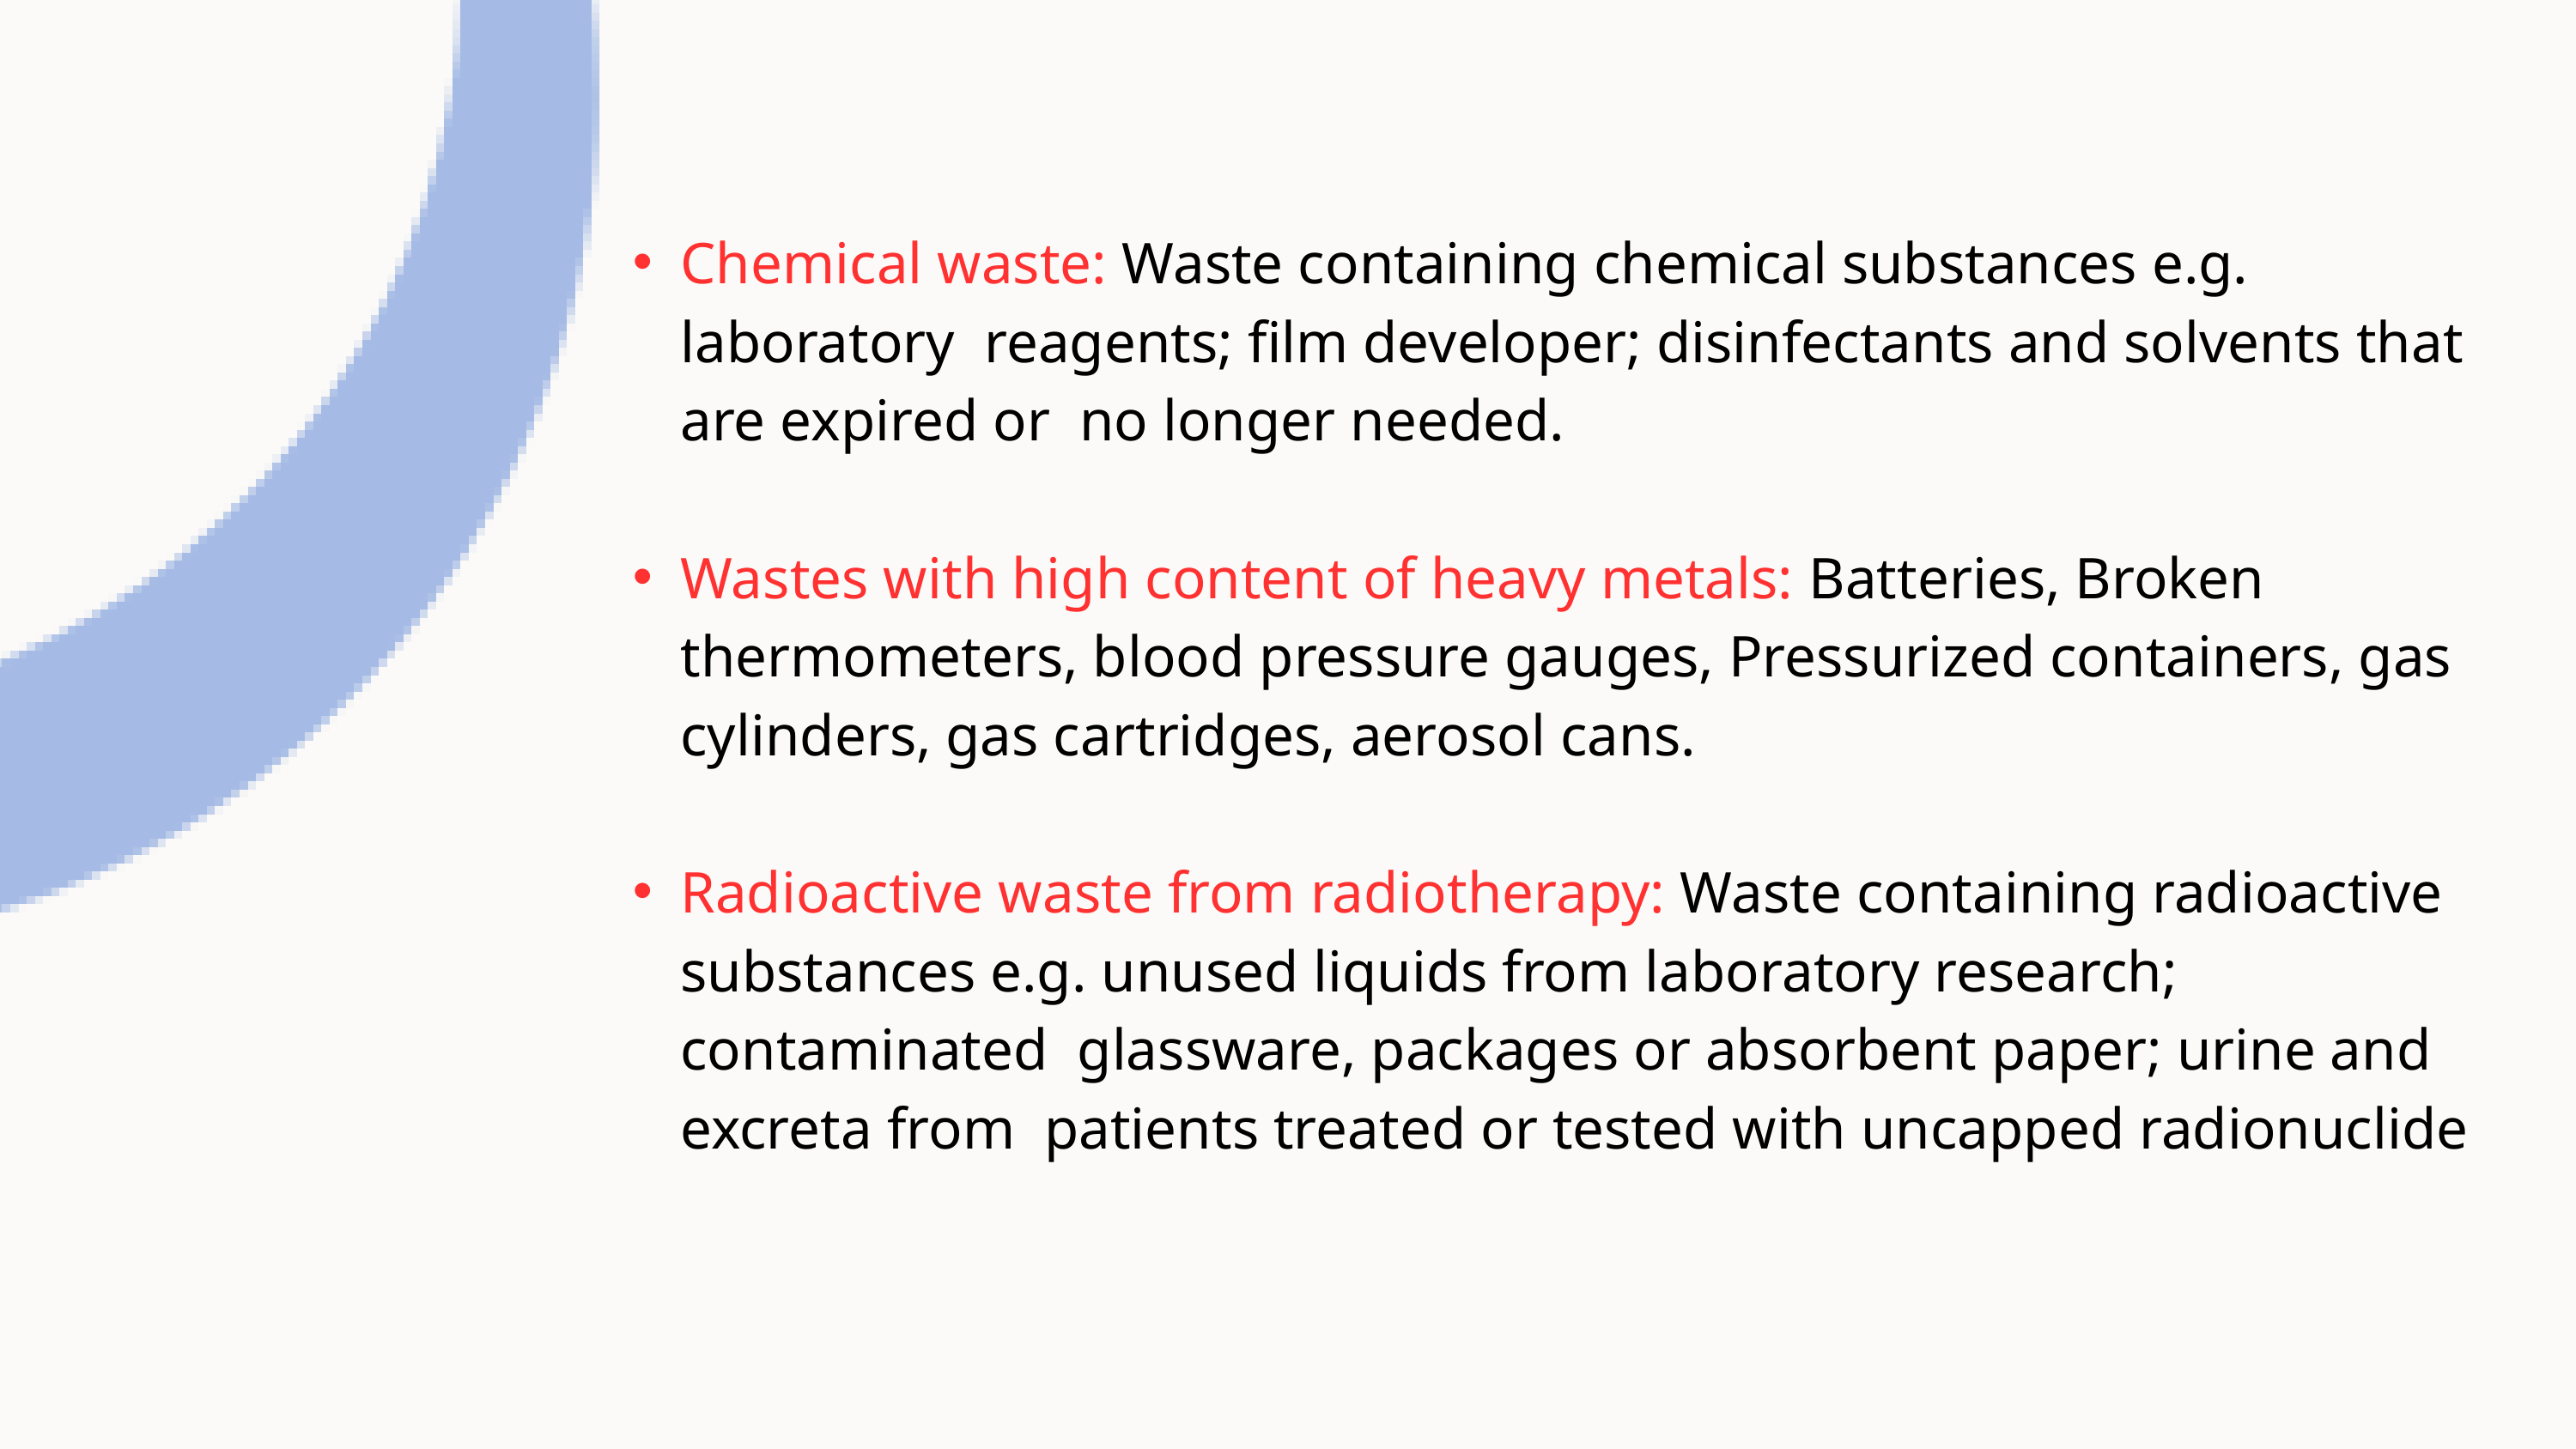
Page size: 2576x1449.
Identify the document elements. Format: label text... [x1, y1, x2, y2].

text_box [0, 0, 600, 937]
text_box Chemical waste: Waste containing chemical substances e.g. laboratory reagents; film developer; disinfectants and solvents that are expired or no longer needed. Wastes with high content of heavy metals: Batteries, Broken thermometers, blood pressure gauges, Pressurized containers, gas cylinders, gas cartridges, aerosol cans. Radioactive waste from radiotherapy: Waste containing radioactive substances e.g. unused liquids from laboratory research; contaminated glassware, packages or absorbent paper; urine and excreta from patients treated or tested with uncapped radionuclide [585, 215, 2511, 1161]
